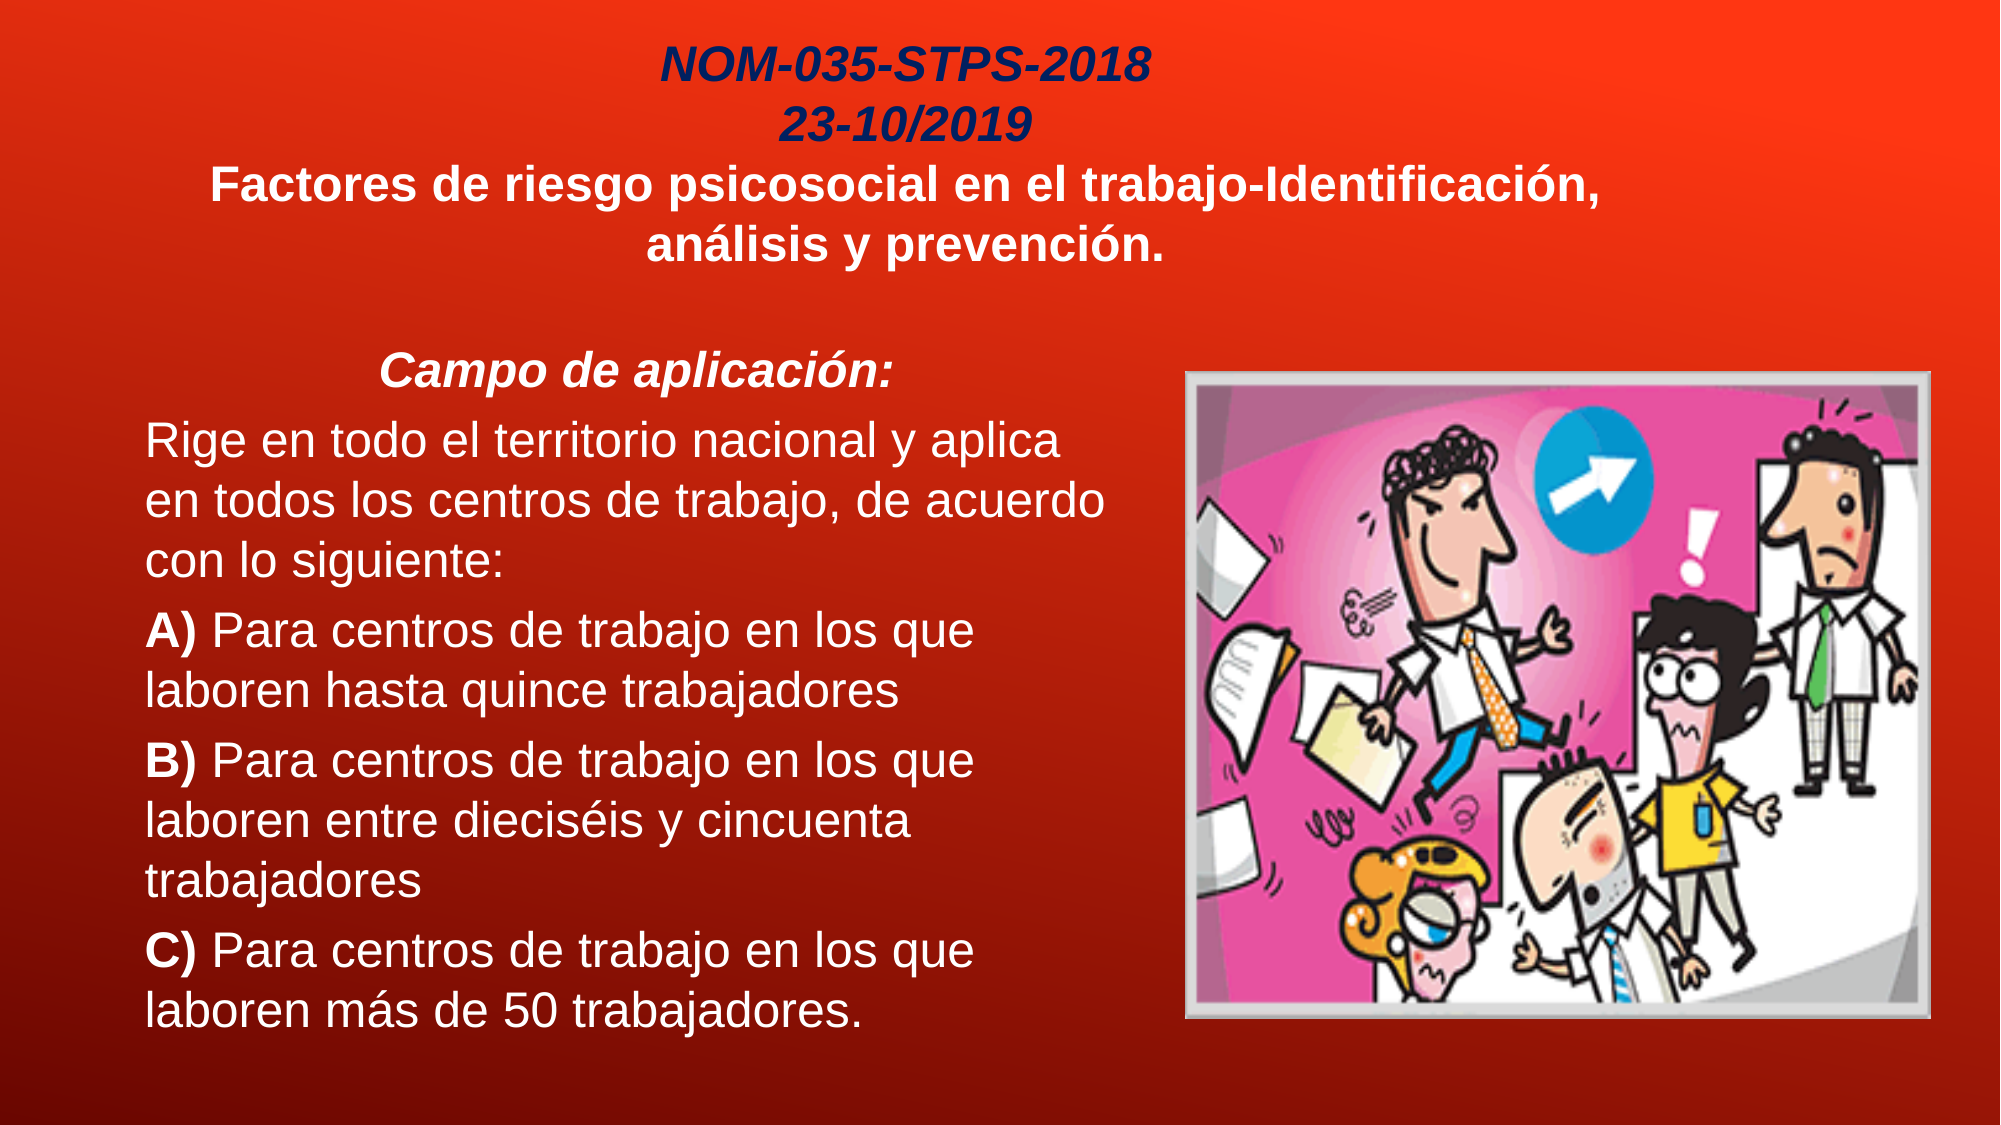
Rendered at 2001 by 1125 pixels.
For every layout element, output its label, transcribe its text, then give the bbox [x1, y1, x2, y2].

text_box Campo de aplicación: Rige en todo el territorio nacional y aplica en todos los centros de trabajo, de acuerdo con lo siguiente: A) Para centros de trabajo en los que laboren hasta quince trabajadores B) Para centros de trabajo en los que laboren entre dieciséis y cincuenta trabajadores C) Para centros de trabajo en los que laboren más de 50 trabajadores. [129, 330, 1144, 1045]
text_box NOM-035-STPS-2018 23-10/2019 Factores de riesgo psicosocial en el trabajo-Identificación, análisis y prevención. [175, 24, 1636, 279]
picture [1185, 371, 1931, 1019]
